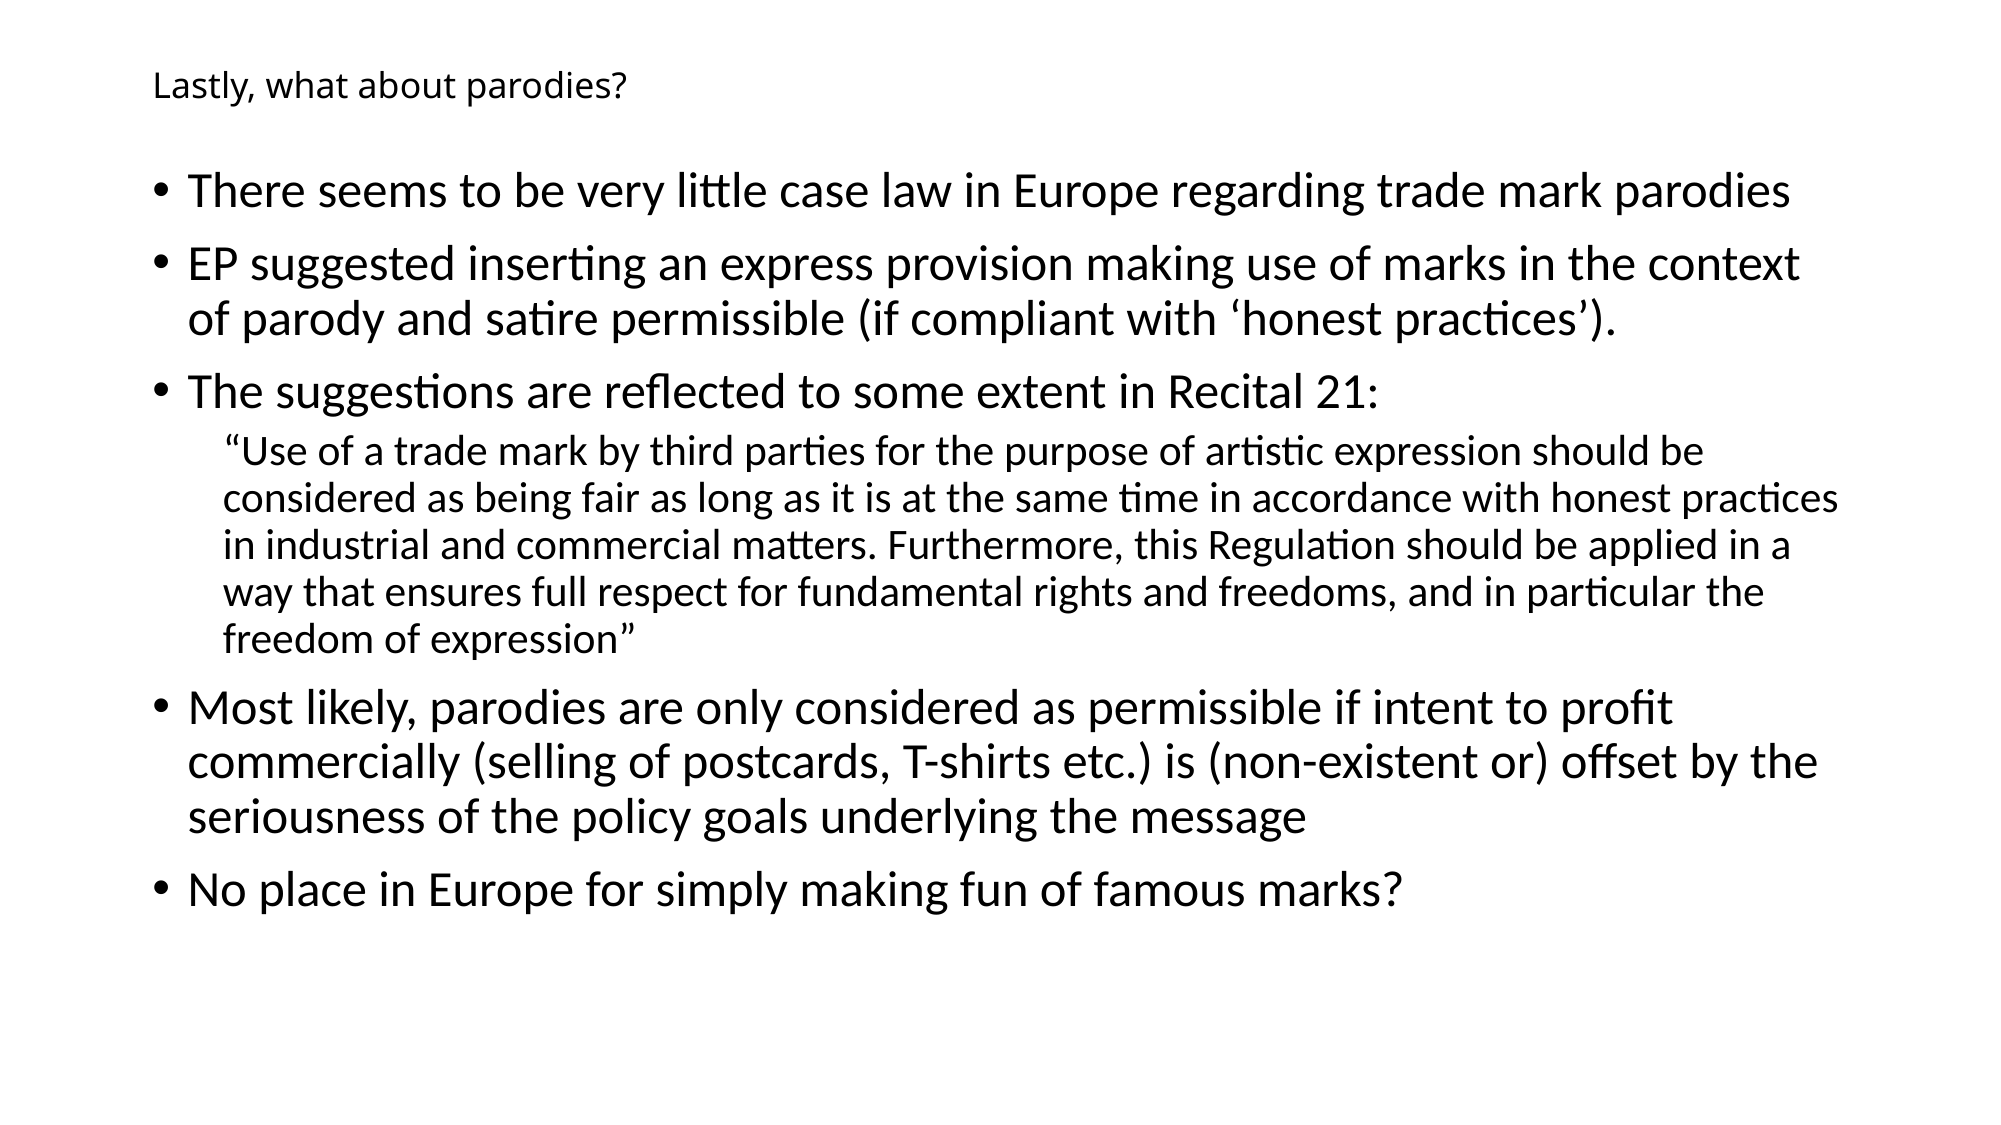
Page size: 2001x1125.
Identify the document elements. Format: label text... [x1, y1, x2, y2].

title Lastly, what about parodies? [137, 59, 1863, 156]
list There seems to be very little case law in Europe regarding trade mark parodies EP suggested inserting an express provision making use of marks in the context of parody and satire permissible (if compliant with ‘honest practices’). The suggestions are reflected to some extent in Recital 21: “Use of a trade mark by third parties for the purpose of artistic expression should be considered as being fair as long as it is at the same time in accordance with honest practices in industrial and commercial matters. Furthermore, this Regulation should be applied in a way that ensures full respect for fundamental rights and freedoms, and in particular the freedom of expression” Most likely, parodies are only considered as permissible if intent to profit commercially (selling of postcards, T-shirts etc.) is (non-existent or) offset by the seriousness of the policy goals underlying the message No place in Europe for simply making fun of famous marks? [137, 156, 1863, 1014]
